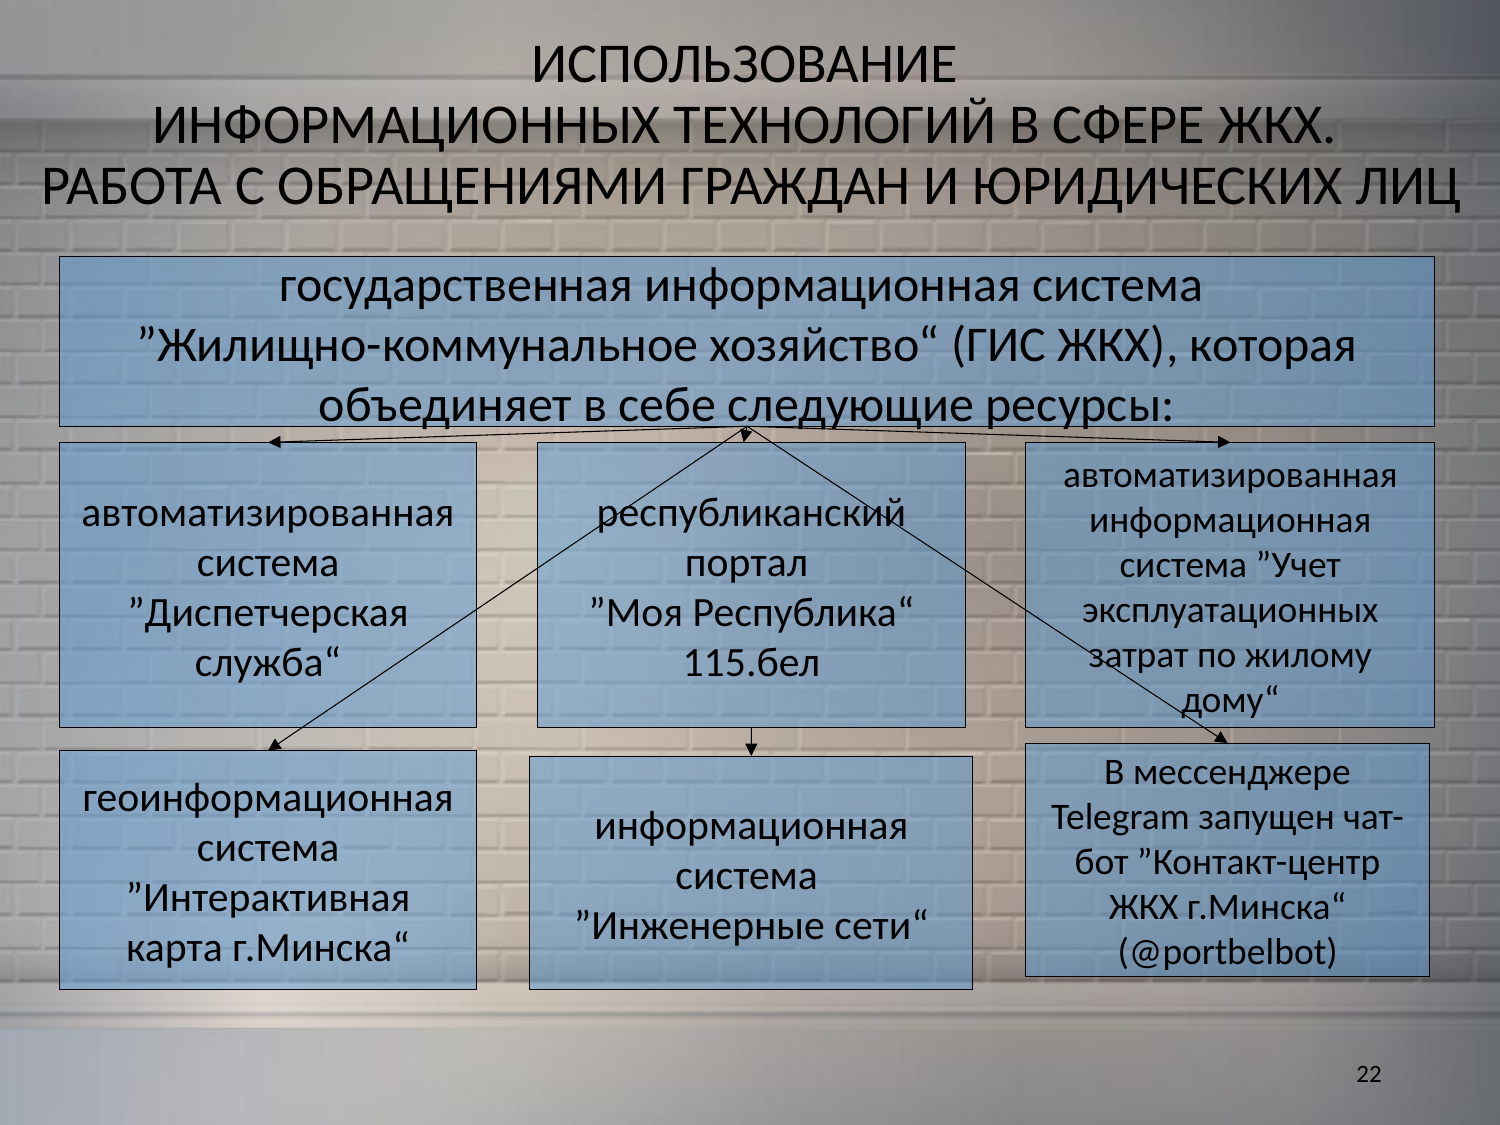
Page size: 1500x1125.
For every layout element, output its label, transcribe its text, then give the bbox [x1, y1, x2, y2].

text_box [747, 426, 1228, 744]
text_box информационная система ”Инженерные сети“ [529, 756, 973, 990]
text_box автоматизированная информационная система ”Учет эксплуатационных затрат по жилому дому“ [1228, 442, 1435, 728]
picture [0, 0, 1500, 1125]
text_box ИСПОЛЬЗОВАНИЕ ИНФОРМАЦИОННЫХ ТЕХНОЛОГИЙ В СФЕРЕ ЖКХ. РАБОТА С ОБРАЩЕНИЯМИ ГРАЖДАН И ЮРИДИЧЕСКИХ ЛИЦ [1, 43, 1500, 208]
text_box геоинформационная система ”Интерактивная карта г.Минска“ [59, 750, 477, 990]
text_box государственная информационная система ”Жилищно-коммунальное хозяйство“ (ГИС ЖКХ), которая объединяет в себе следующие ресурсы: [59, 256, 1435, 427]
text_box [268, 426, 748, 751]
text_box автоматизированная система ”Диспетчерская служба“ [59, 442, 268, 728]
slide_number 22 [1059, 1042, 1397, 1103]
text_box В мессенджере Telegram запущен чат-бот ”Контакт-центр ЖКХ г.Минска“ (@portbelbot) [1025, 743, 1430, 977]
